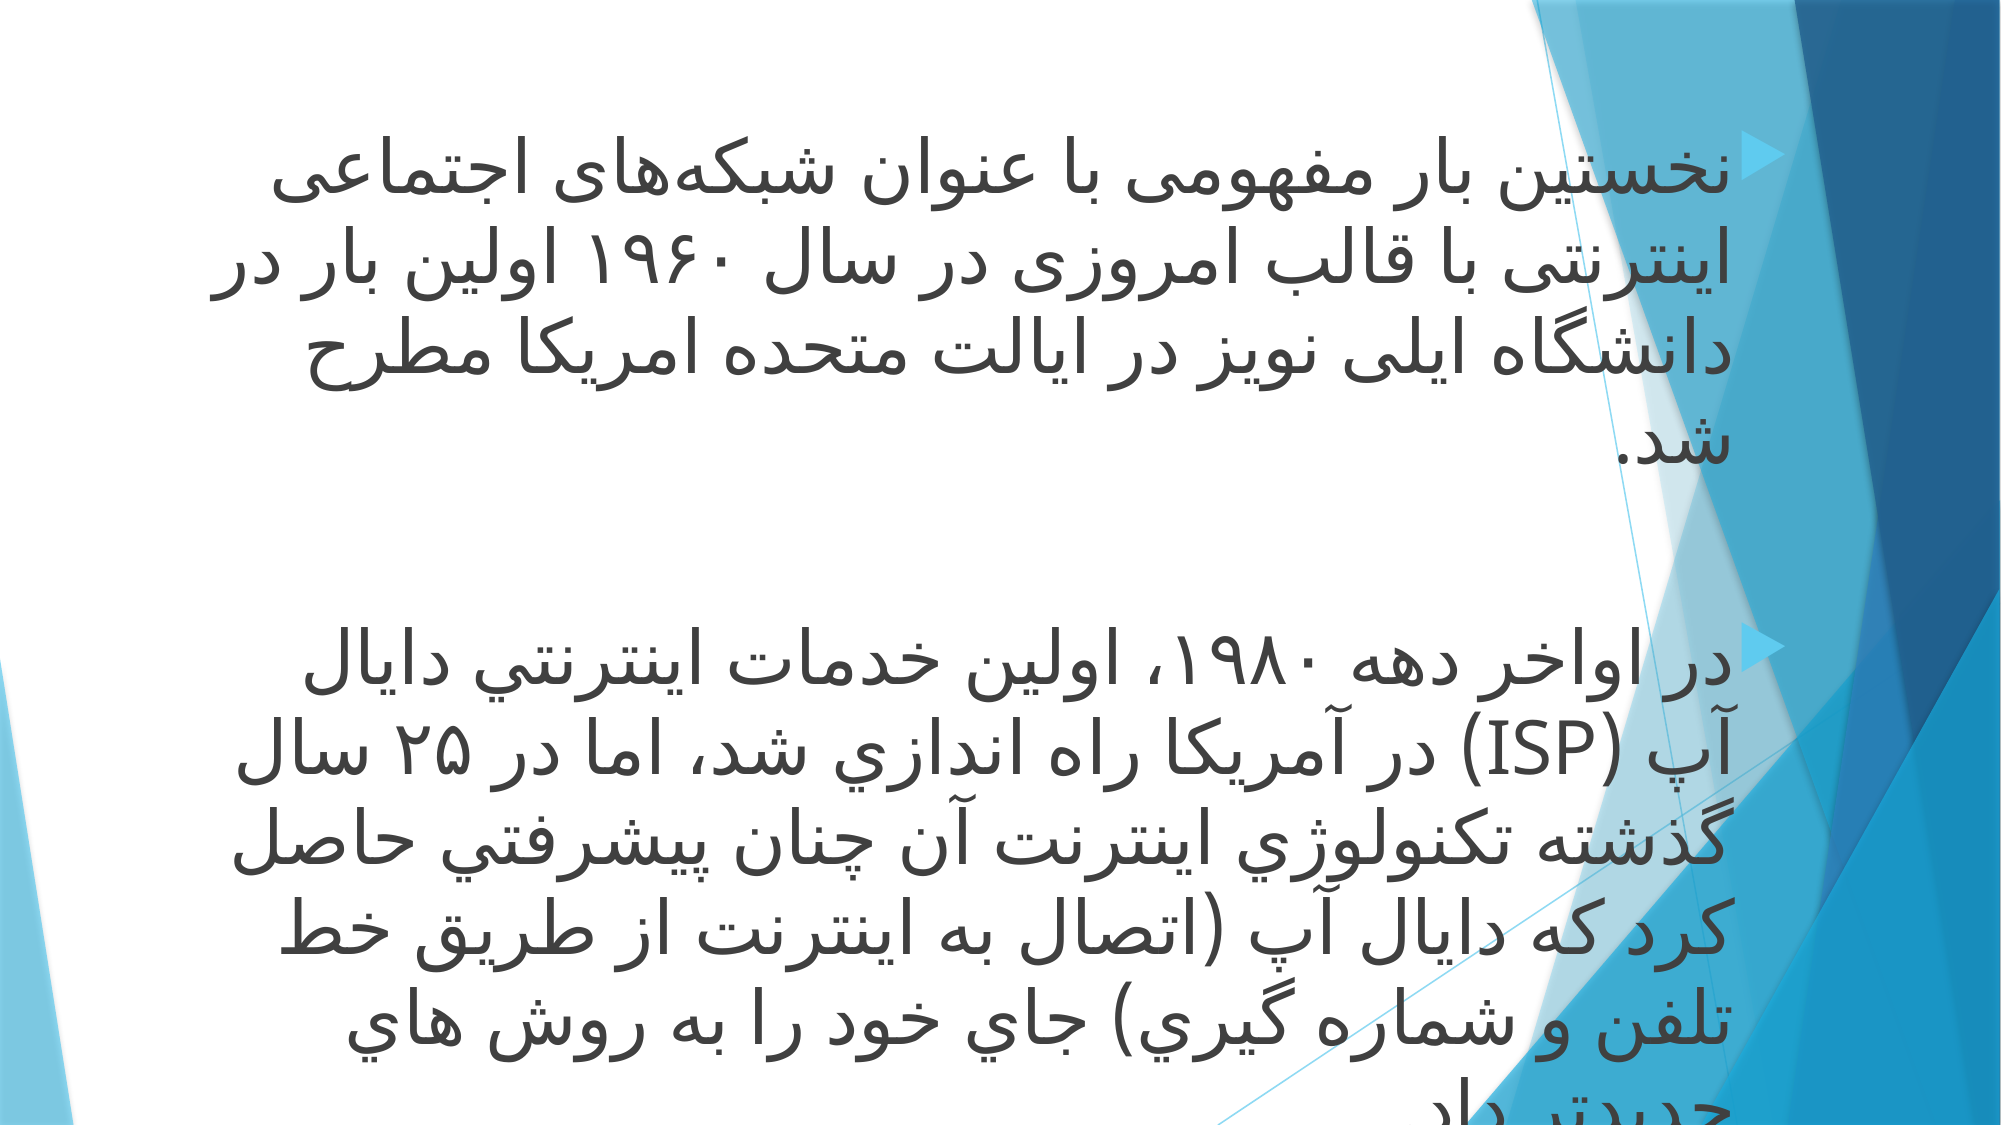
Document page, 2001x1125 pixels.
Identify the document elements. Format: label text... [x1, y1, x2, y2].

list نخستین بار مفهومی با عنوان شبکه‌های اجتماعی اینترنتی با قالب امروزی در سال ۱۹۶۰ اولین بار در دانشگاه ایلی نویز در ایالت متحده امریکا مطرح شد. در اواخر دهه ۱۹۸۰، اولين خدمات اينترنتي دايال آپ (ISP) در آمريكا راه اندازي شد، اما در ۲۵ سال گذشته تكنولوژي اينترنت آن چنان پيشرفتي حاصل كرد كه دايال آپ (اتصال به اينترنت از طريق خط تلفن و شماره گيري) جاي خود را به روش هاي جديدتر داد. [187, 110, 1808, 1000]
